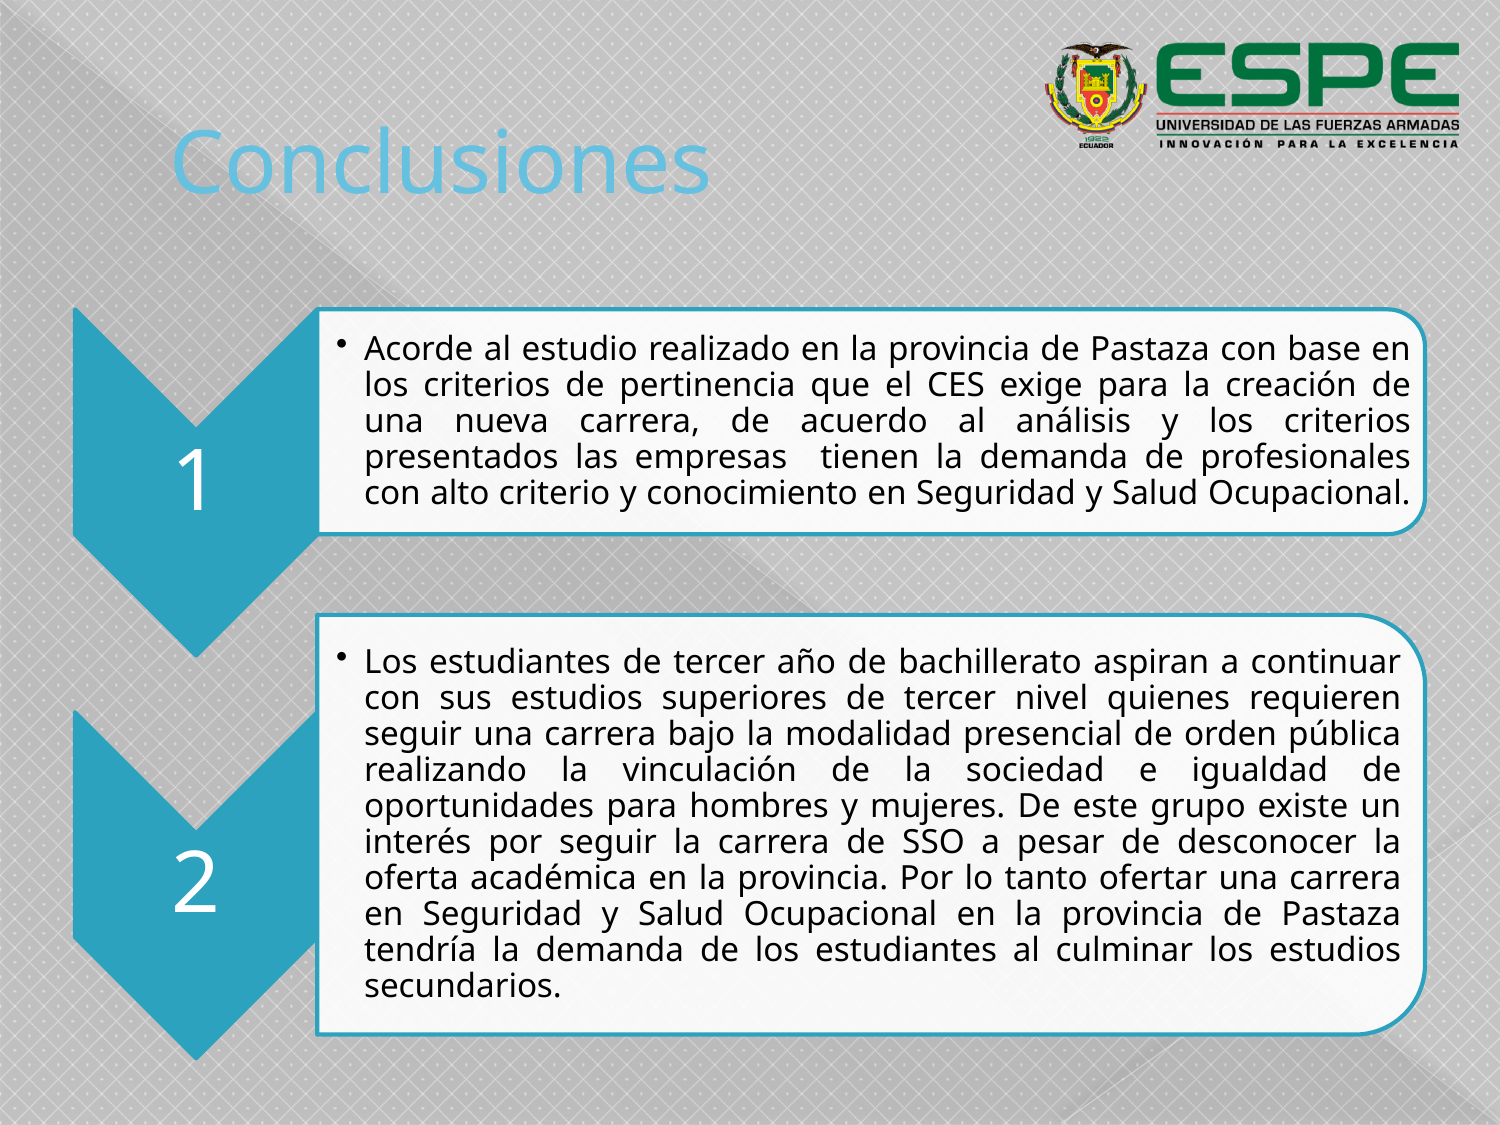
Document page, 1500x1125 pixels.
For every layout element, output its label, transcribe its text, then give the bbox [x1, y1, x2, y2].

picture [1045, 42, 1459, 148]
title Conclusiones [75, 43, 1425, 274]
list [74, 308, 1426, 1060]
